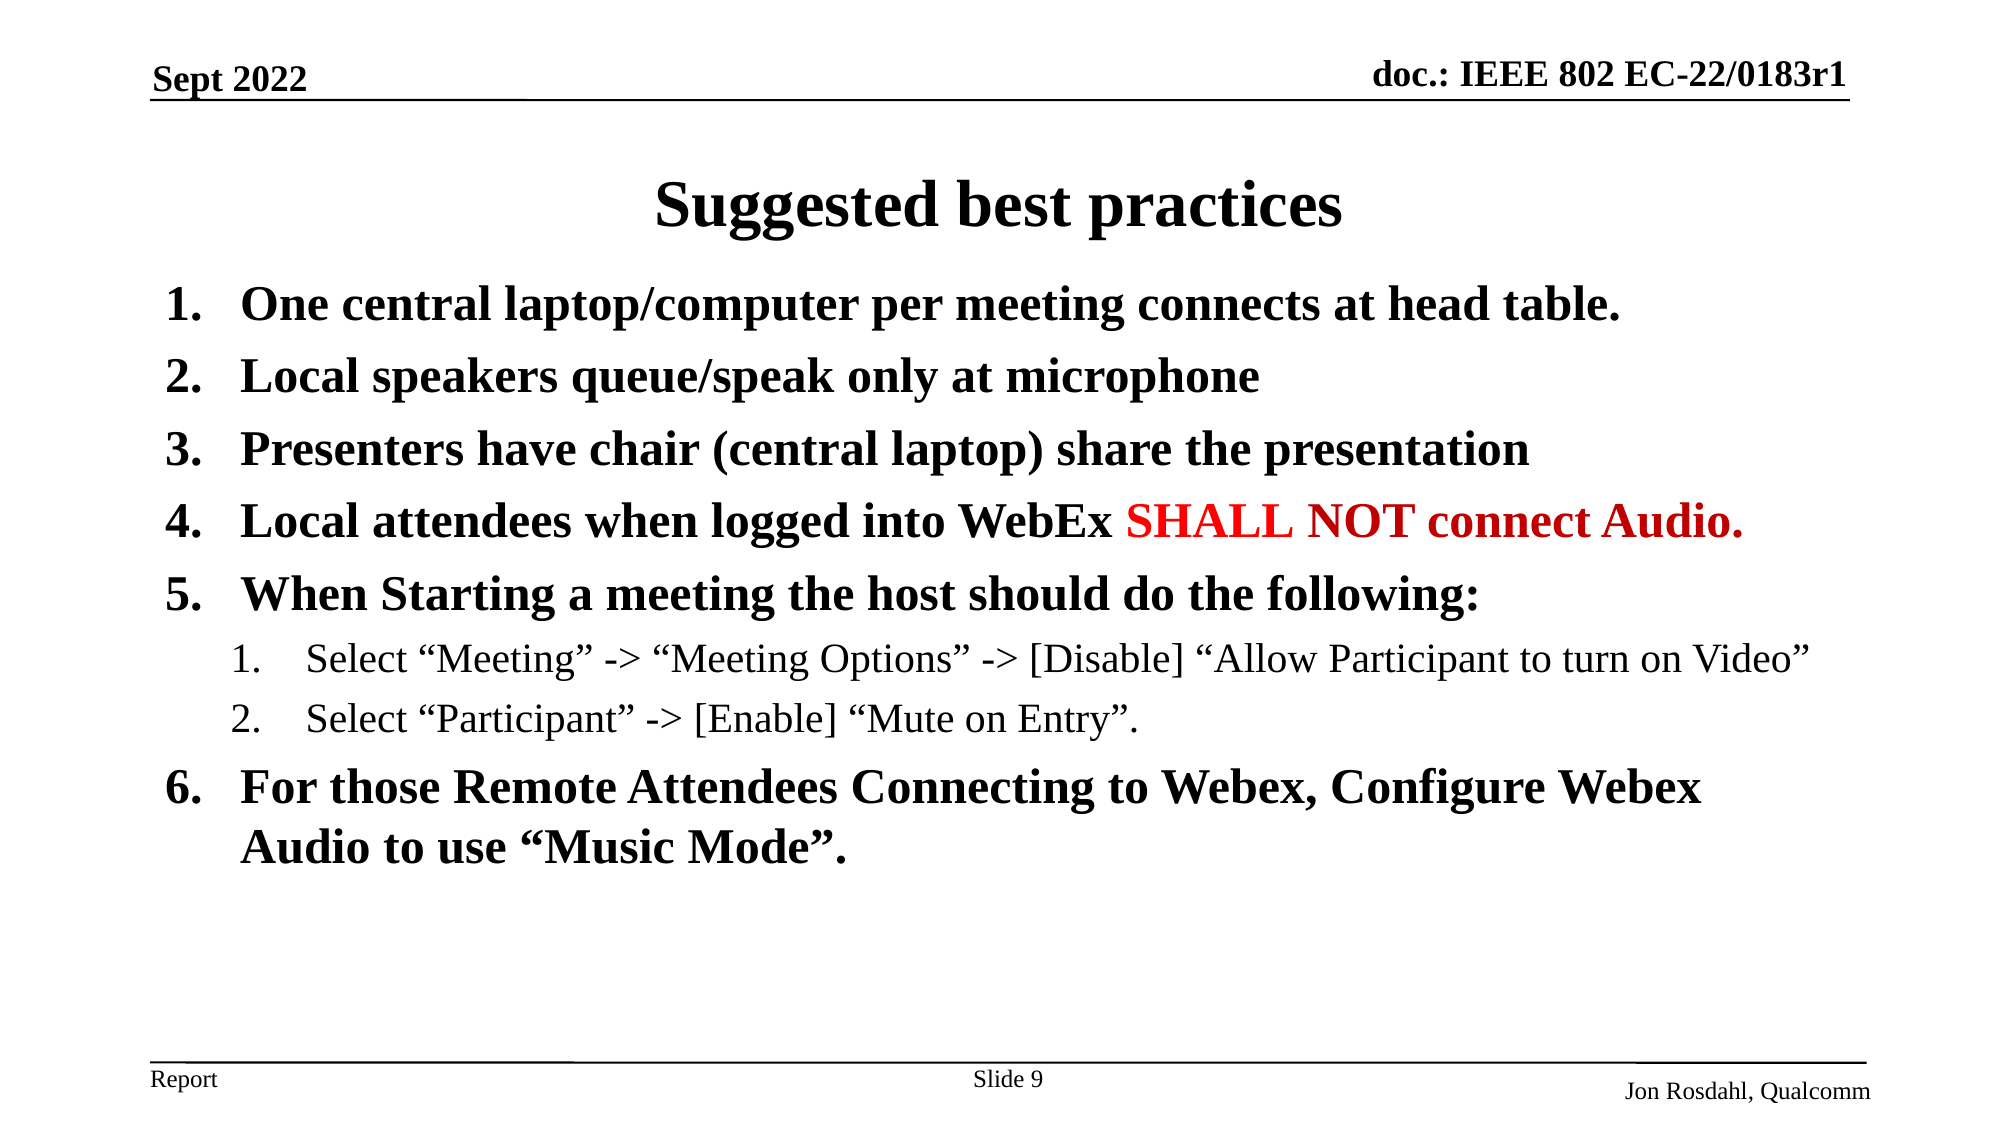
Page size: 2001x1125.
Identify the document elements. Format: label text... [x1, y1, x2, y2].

slide_number Slide 9 [950, 1061, 1067, 1123]
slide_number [152, 54, 563, 100]
footer Jon Rosdahl, Qualcomm [1174, 1073, 1872, 1101]
title Suggested best practices [149, 112, 1850, 262]
list One central laptop/computer per meeting connects at head table. Local speakers queue/speak only at microphone Presenters have chair (central laptop) share the presentation Local attendees when logged into WebEx SHALL NOT connect Audio. When Starting a meeting the host should do the following: Select “Meeting” -> “Meeting Options” -> [Disable] “Allow Participant to turn on Video” Select “Participant” -> [Enable] “Mute on Entry”. For those Remote Attendees Connecting to Webex, Configure Webex Audio to use “Music Mode”. [149, 262, 1850, 1000]
